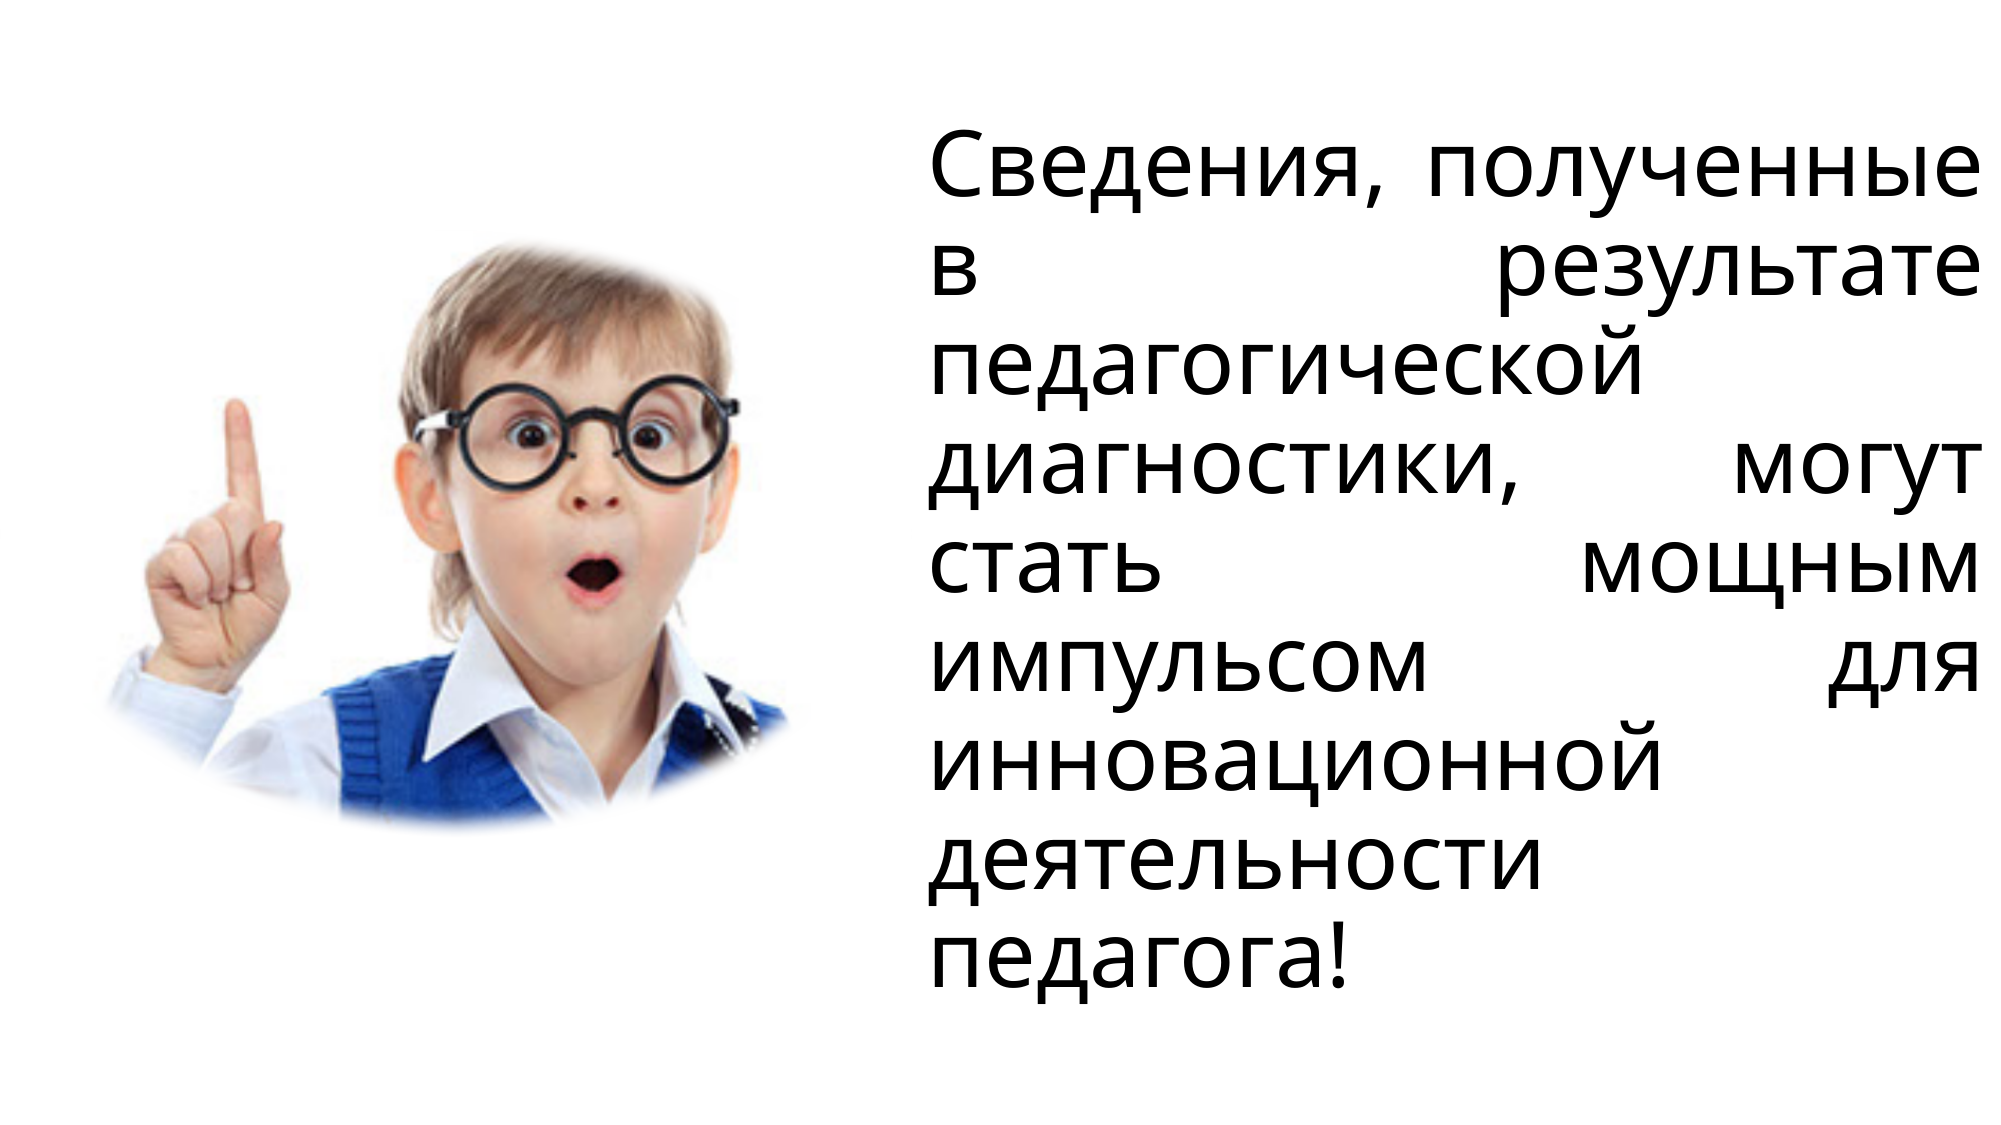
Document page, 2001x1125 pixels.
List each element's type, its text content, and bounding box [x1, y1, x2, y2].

picture [0, 229, 913, 839]
title Сведения, полученные в результате педагогической диагностики, могут стать мощным импульсом для инновационной деятельности педагога! [913, 453, 2000, 672]
